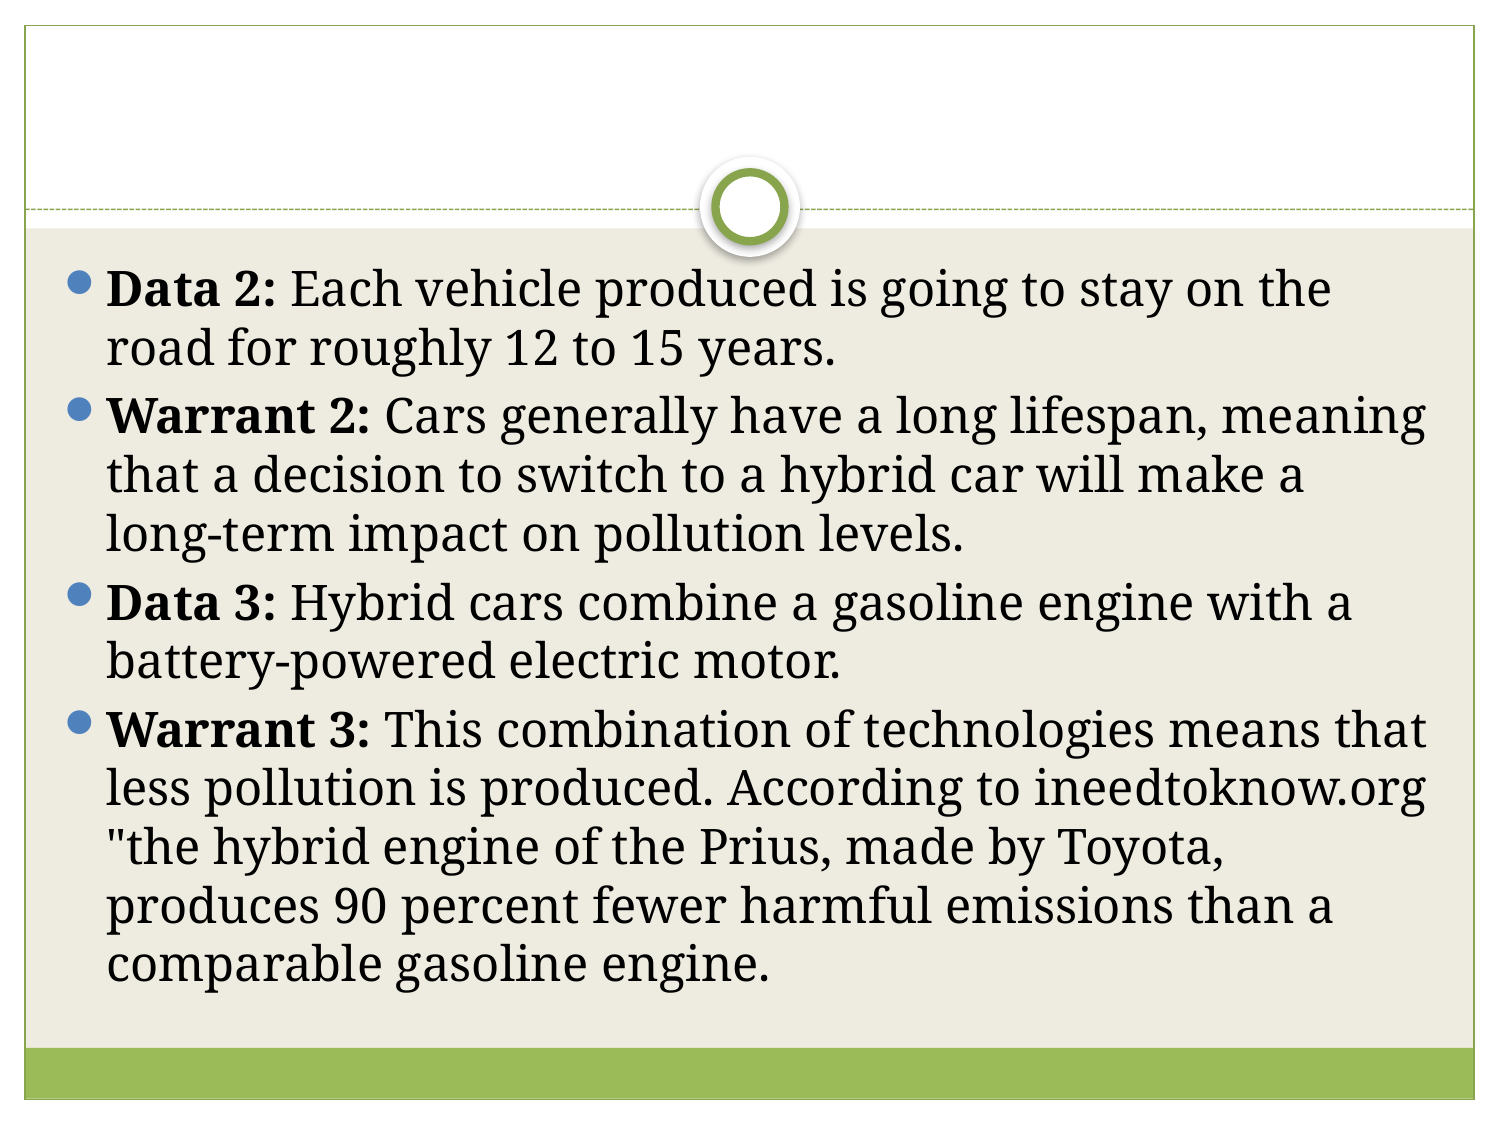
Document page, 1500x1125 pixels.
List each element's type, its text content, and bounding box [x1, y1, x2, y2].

list Data 2: Each vehicle produced is going to stay on the road for roughly 12 to 15 years. Warrant 2: Cars generally have a long lifespan, meaning that a decision to switch to a hybrid car will make a long-term impact on pollution levels. Data 3: Hybrid cars combine a gasoline engine with a battery-powered electric motor. Warrant 3: This combination of technologies means that less pollution is produced. According to ineedtoknow.org "the hybrid engine of the Prius, made by Toyota, produces 90 percent fewer harmful emissions than a comparable gasoline engine. [49, 250, 1445, 1001]
